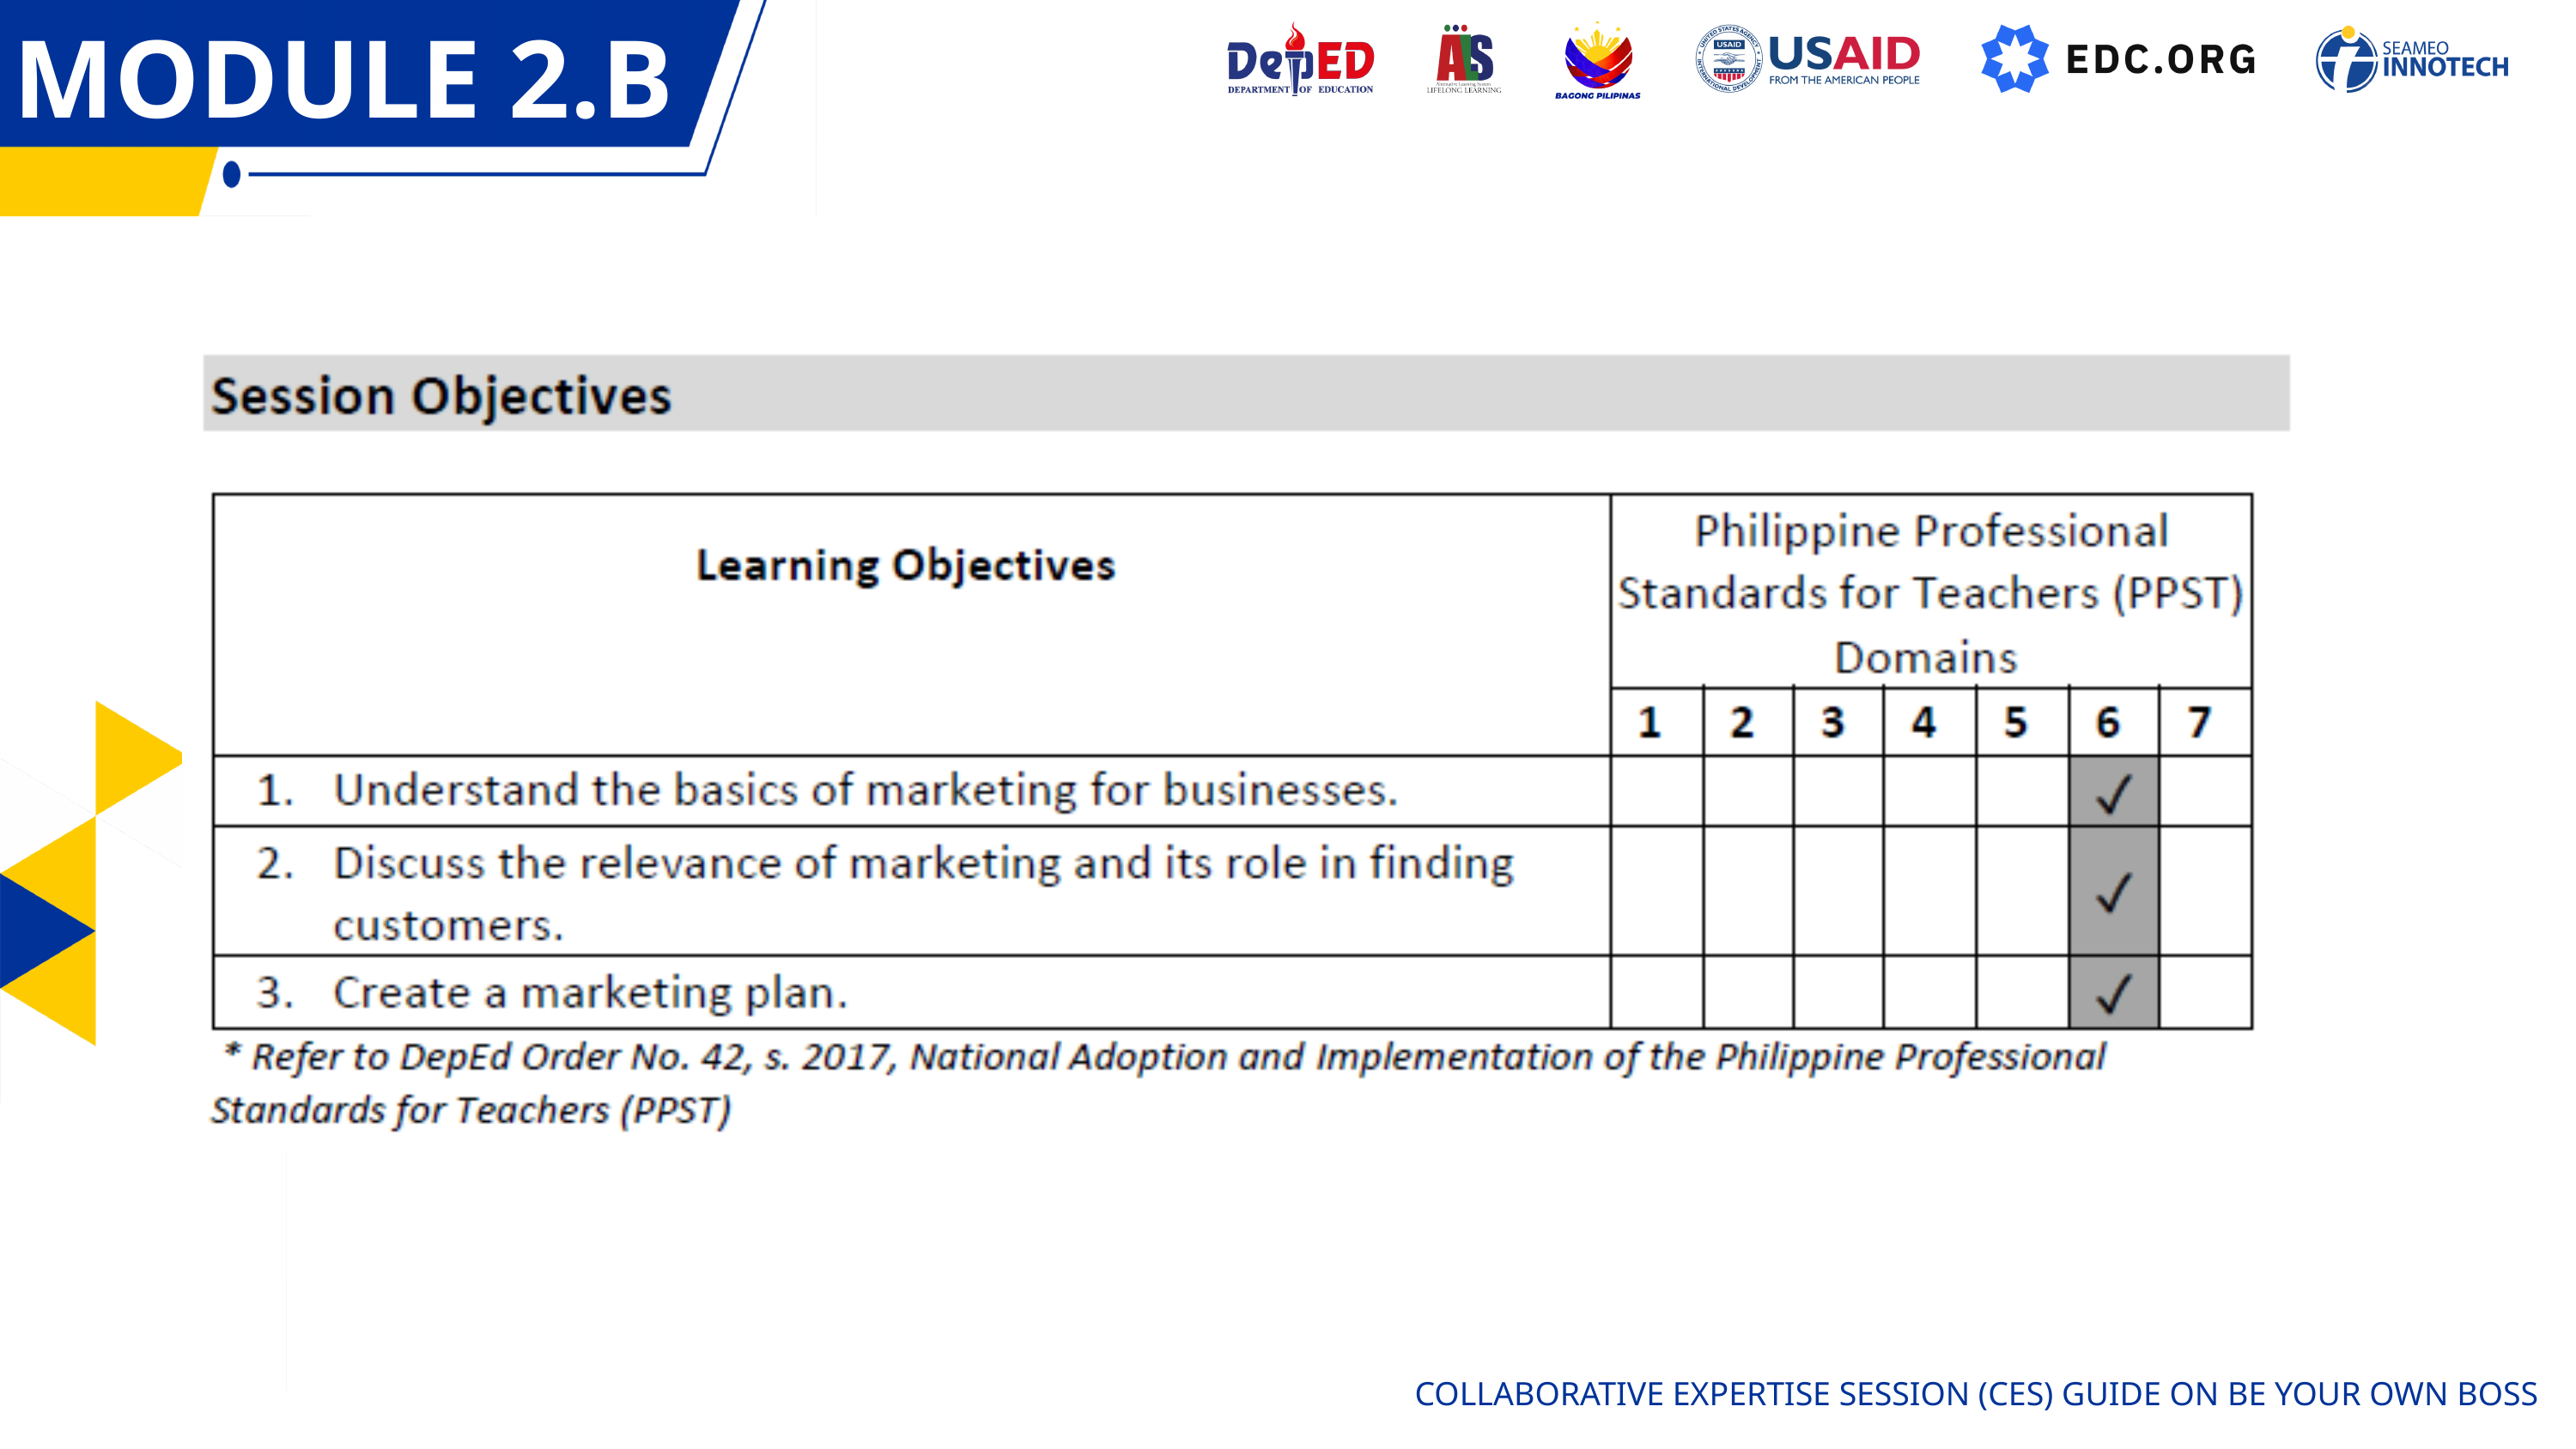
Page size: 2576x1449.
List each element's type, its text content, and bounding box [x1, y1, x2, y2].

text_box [0, 0, 956, 216]
text_box OVERVIEW [0, 112, 1007, 226]
text_box [1197, 21, 2539, 99]
text_box COLLABORATIVE EXPERTISE SESSION (CES) GUIDE ON BE YOUR OWN BOSS [1101, 1396, 2539, 1413]
text_box [0, 700, 287, 1449]
picture [182, 339, 2312, 1153]
